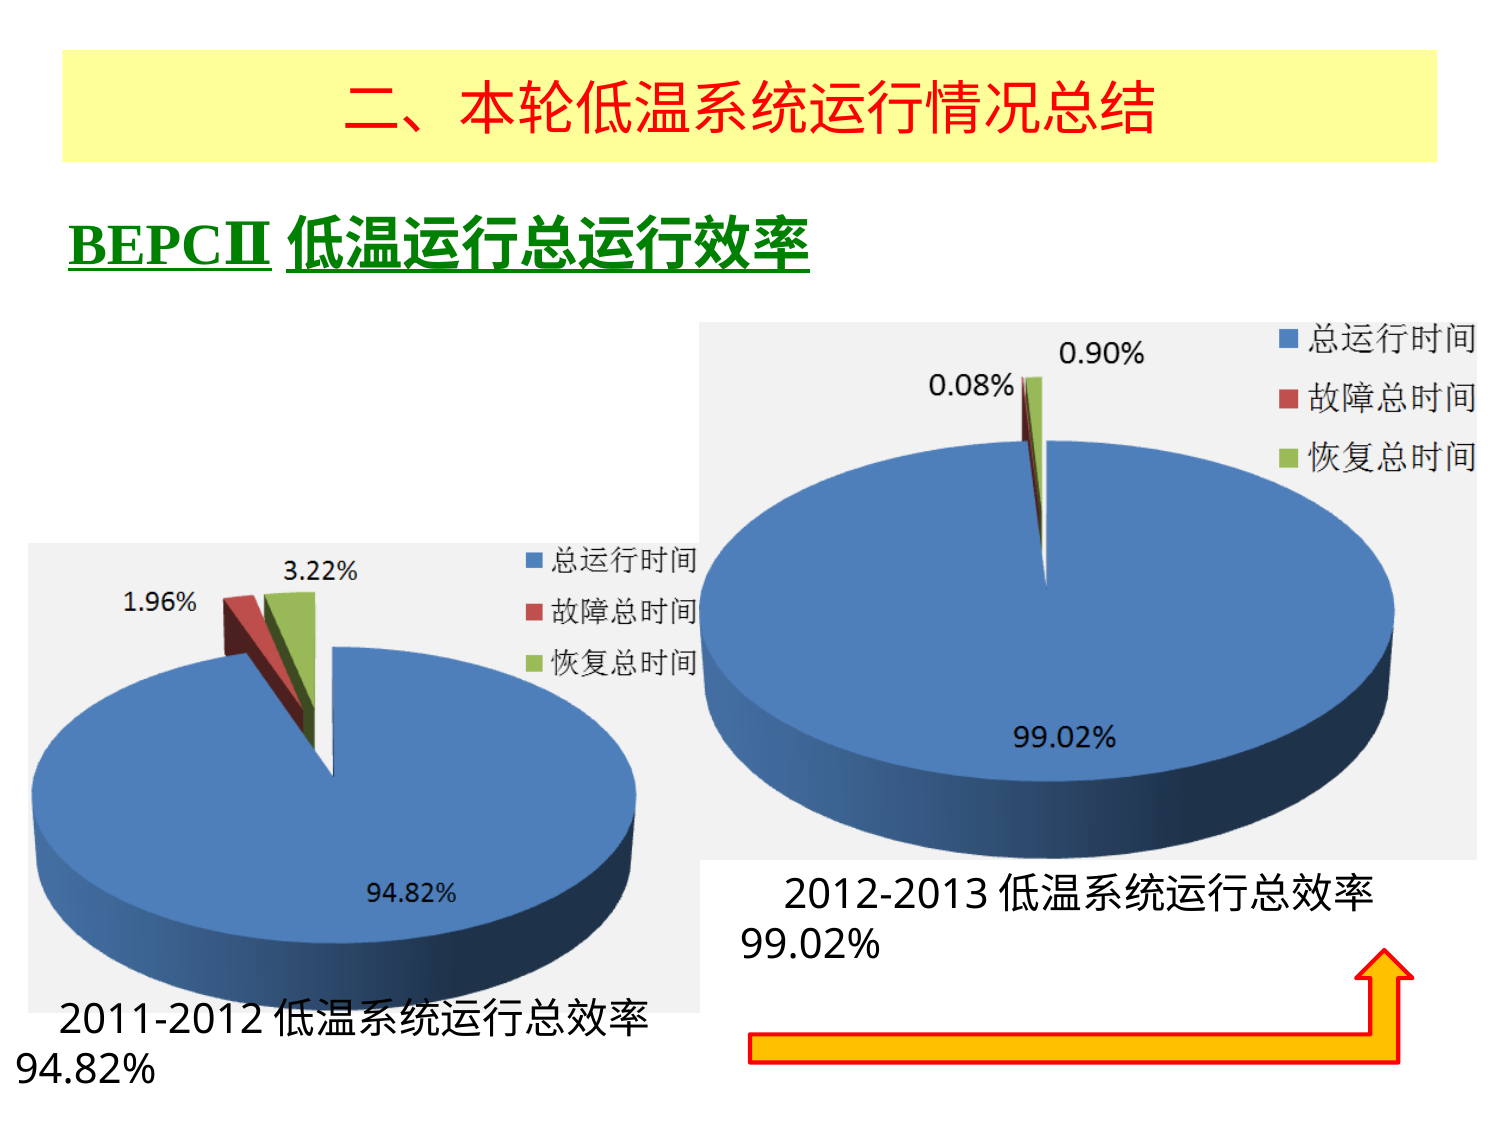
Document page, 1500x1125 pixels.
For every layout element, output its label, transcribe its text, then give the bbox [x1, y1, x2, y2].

picture [28, 322, 1477, 1013]
text_box BEPCⅡ低温运行总运行效率 [53, 199, 1375, 283]
text_box 二、本轮低温系统运行情况总结 [62, 50, 1438, 163]
text_box 2012-2013低温系统运行总效率99.02% [725, 859, 1493, 975]
text_box [747, 947, 1415, 1065]
text_box 2011-2012低温系统运行总效率94.82% [0, 984, 763, 1100]
